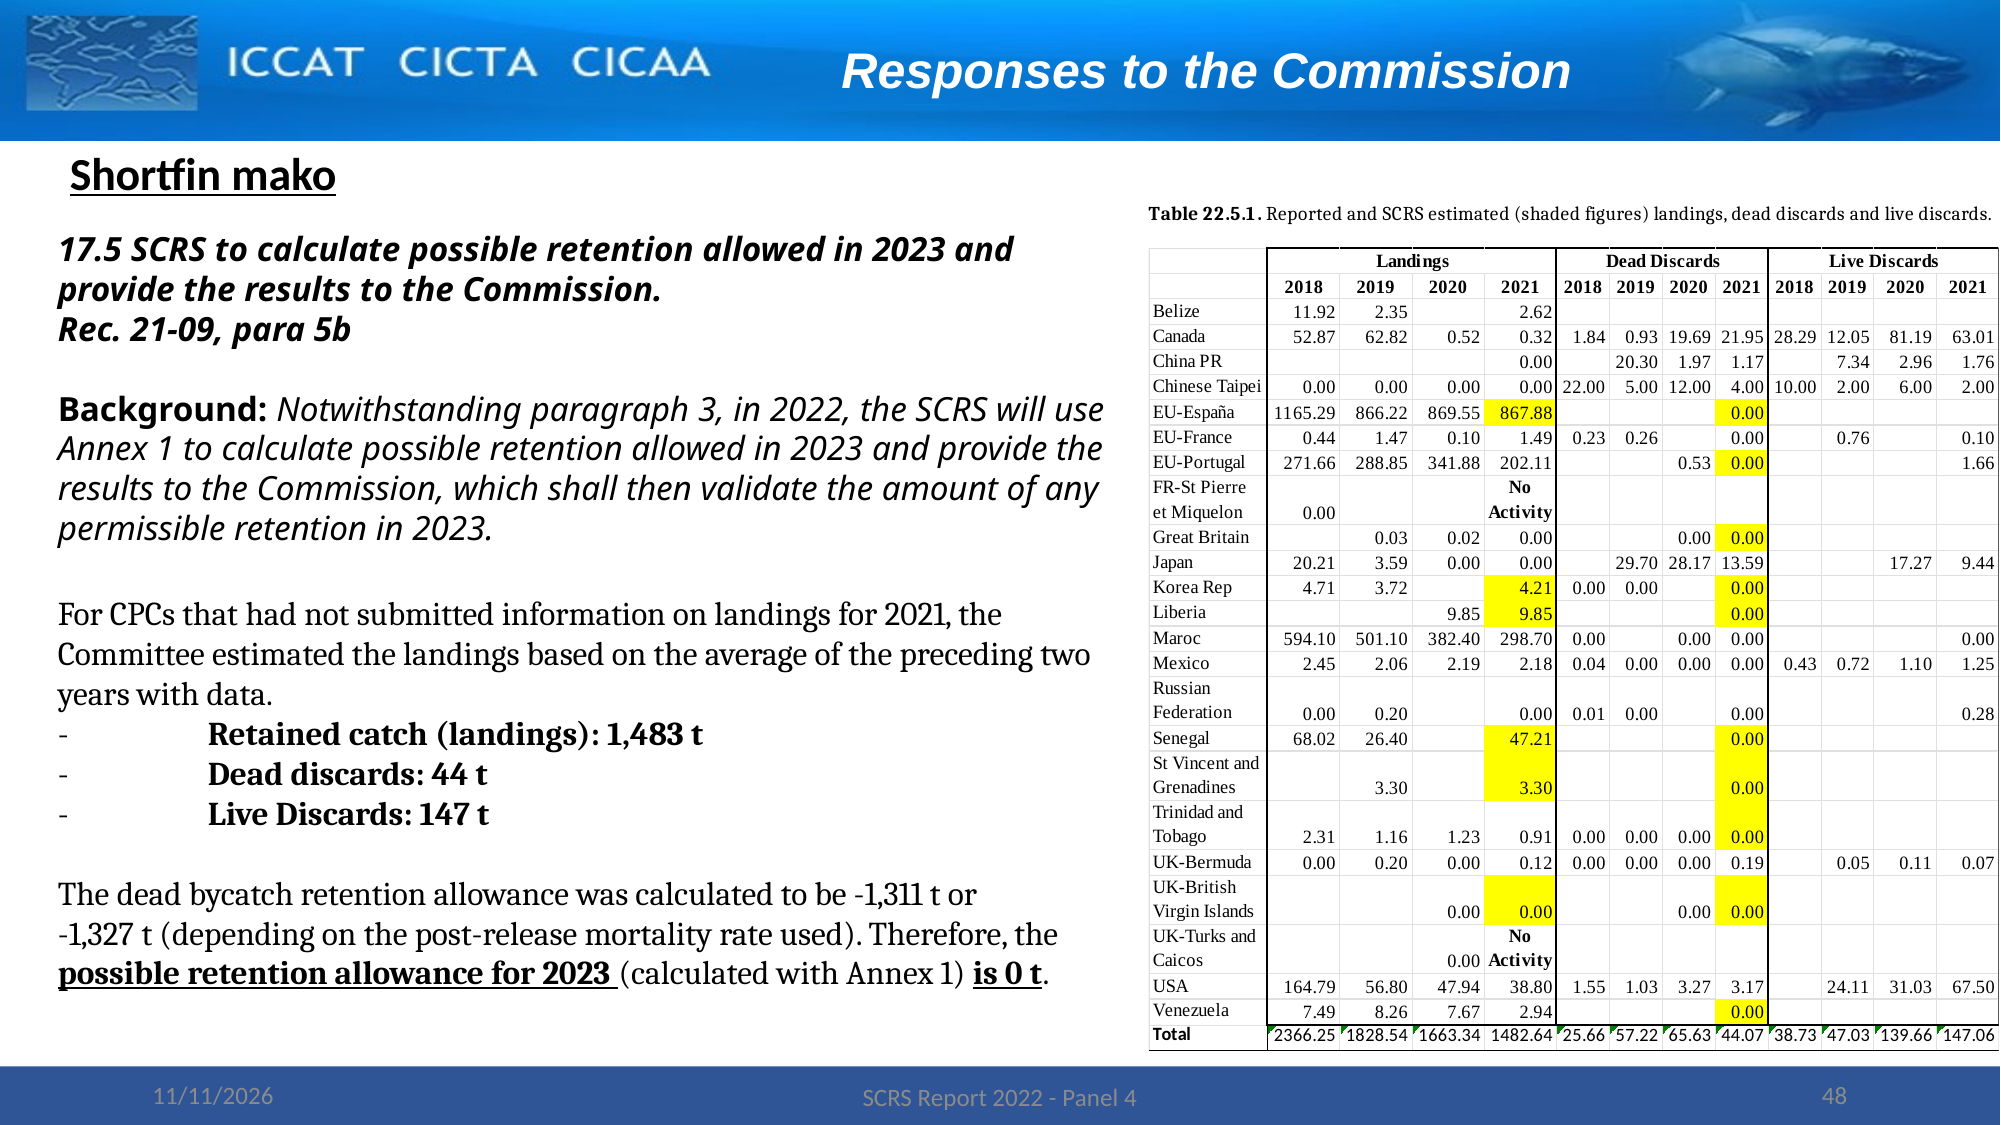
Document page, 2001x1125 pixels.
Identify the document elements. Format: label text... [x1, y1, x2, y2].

text_box 17.5 SCRS to calculate possible retention allowed in 2023 and provide the results to the Commission. Rec. 21-09, para 5b Background: Notwithstanding paragraph 3, in 2022, the SCRS will use Annex 1 to calculate possible retention allowed in 2023 and provide the results to the Commission, which shall then validate the amount of any permissible retention in 2023. For CPCs that had not submitted information on landings for 2021, the Committee estimated the landings based on the average of the preceding two years with data. - Retained catch (landings): 1,483 t - Dead discards: 44 t - Live Discards: 147 t The dead bycatch retention allowance was calculated to be -1,311 t or -1,327 t (depending on the post-release mortality rate used). Therefore, the possible retention allowance for 2023 (calculated with Annex 1) is 0 t. [43, 220, 1148, 1044]
text_box Shortfin mako [54, 137, 1056, 208]
footer SCRS Report 2022 - Panel 4 [746, 1066, 1254, 1125]
text_box Responses to the Commission [826, 30, 1587, 106]
picture [0, 0, 2000, 141]
slide_number 48 [1412, 1076, 1863, 1125]
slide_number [137, 1064, 588, 1125]
picture [1148, 201, 2000, 1076]
